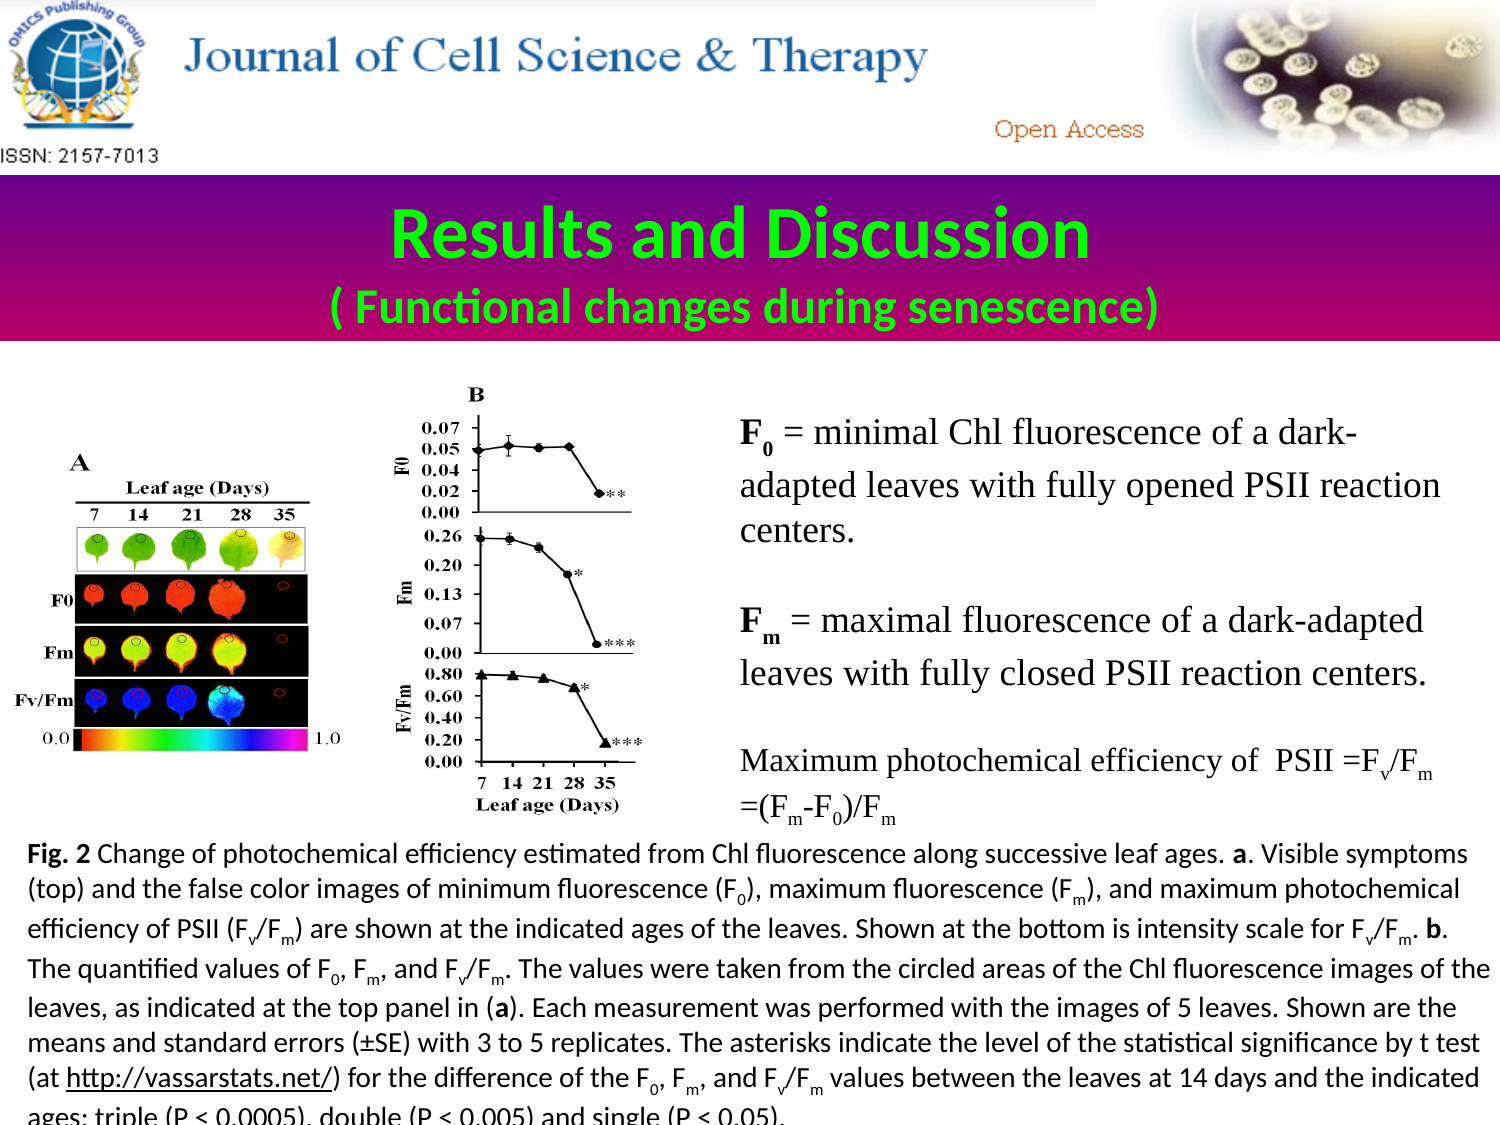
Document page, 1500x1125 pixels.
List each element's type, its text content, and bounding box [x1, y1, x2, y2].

picture [0, 374, 688, 818]
text_box Results and Discussion ( Functional changes during senescence) [0, 181, 1500, 341]
picture [0, 0, 1500, 174]
text_box F0 = minimal Chl fluorescence of a dark-adapted leaves with fully opened PSII reaction centers. Fm = maximal fluorescence of a dark-adapted leaves with fully closed PSII reaction centers. Maximum photochemical efficiency of PSII =Fv/Fm =(Fm-F0)/Fm [724, 399, 1475, 837]
text_box Fig. 2 Change of photochemical efficiency estimated from Chl fluorescence along successive leaf ages. a. Visible symptoms (top) and the false color images of minimum fluorescence (F0), maximum fluorescence (Fm), and maximum photochemical efficiency of PSII (Fv/Fm) are shown at the indicated ages of the leaves. Shown at the bottom is intensity scale for Fv/Fm. b. The quantified values of F0, Fm, and Fv/Fm. The values were taken from the circled areas of the Chl fluorescence images of the leaves, as indicated at the top panel in (a). Each measurement was performed with the images of 5 leaves. Shown are the means and standard errors (±SE) with 3 to 5 replicates. The asterisks indicate the level of the statistical significance by t test (at http://vassarstats.net/) for the difference of the F0, Fm, and Fv/Fm values between the leaves at 14 days and the indicated ages; triple (P < 0.0005), double (P < 0.005) and single (P < 0.05). [12, 827, 1500, 1125]
